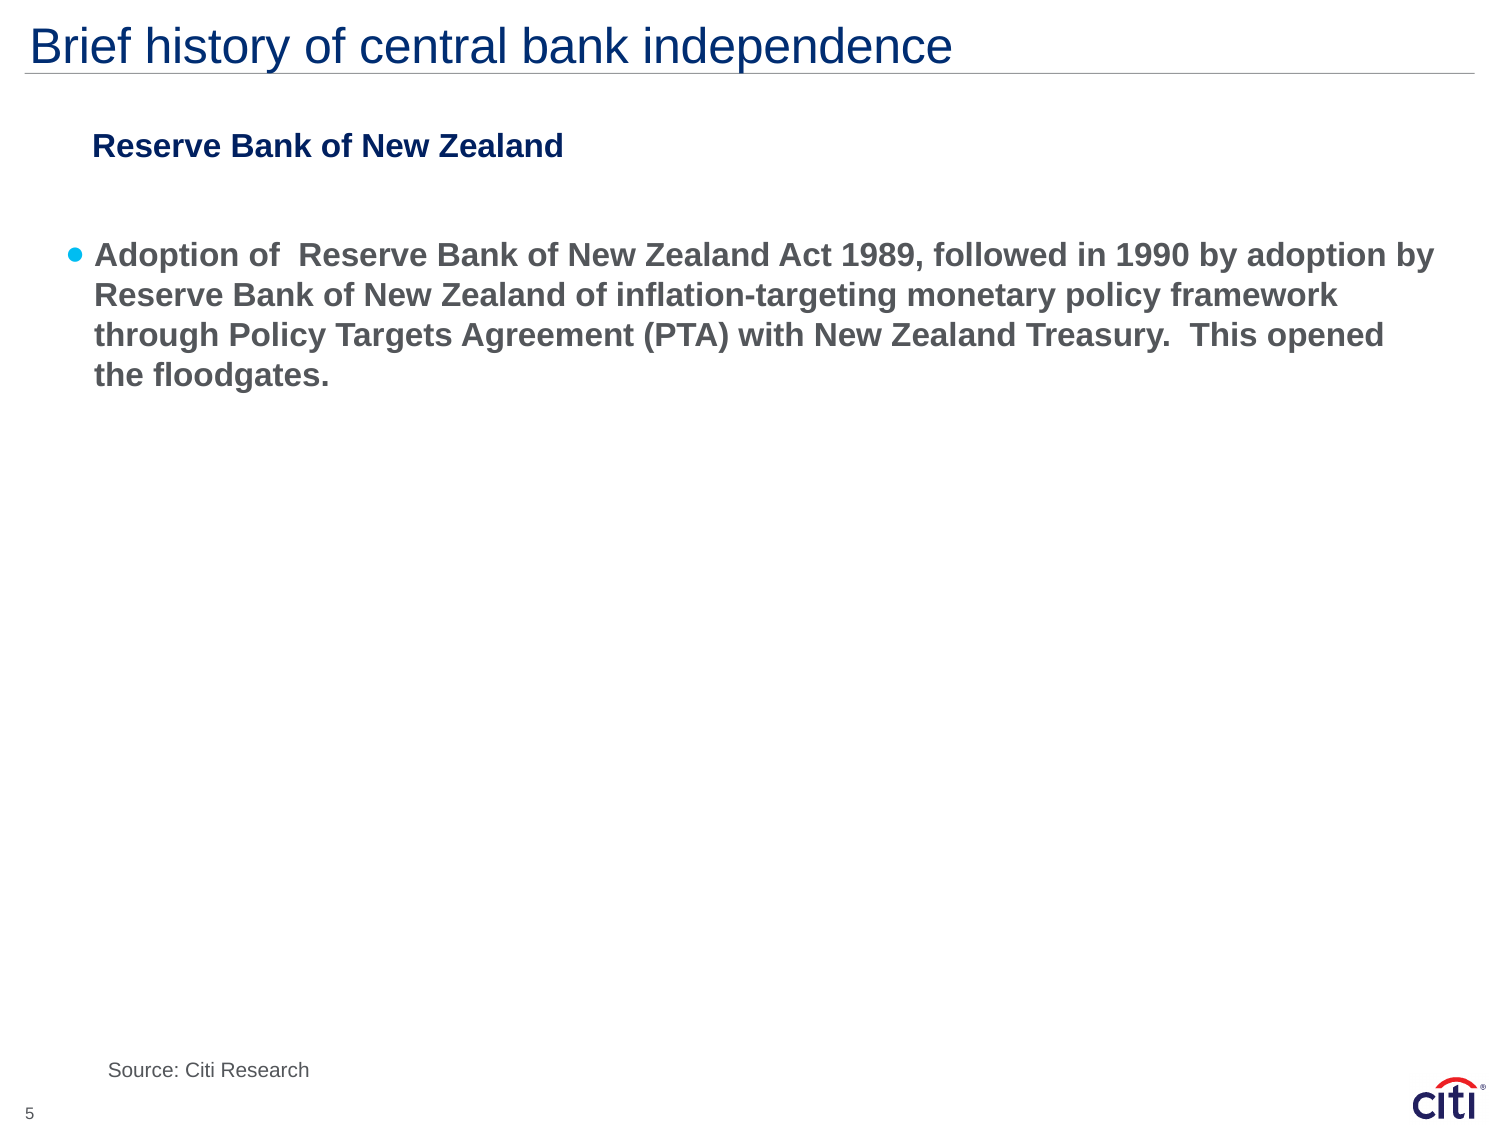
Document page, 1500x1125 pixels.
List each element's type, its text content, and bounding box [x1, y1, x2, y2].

title Brief history of central bank independence [29, 10, 1479, 70]
slide_number 5 [25, 1097, 62, 1124]
text_box Adoption of Reserve Bank of New Zealand Act 1989, followed in 1990 by adoption by Reserve Bank of New Zealand of inflation-targeting monetary policy framework through Policy Targets Agreement (PTA) with New Zealand Treasury. This opened the floodgates. [64, 225, 1459, 1012]
text_box Reserve Bank of New Zealand [77, 117, 718, 172]
text_box Source: Citi Research [100, 1049, 1436, 1090]
picture [1409, 1073, 1489, 1125]
